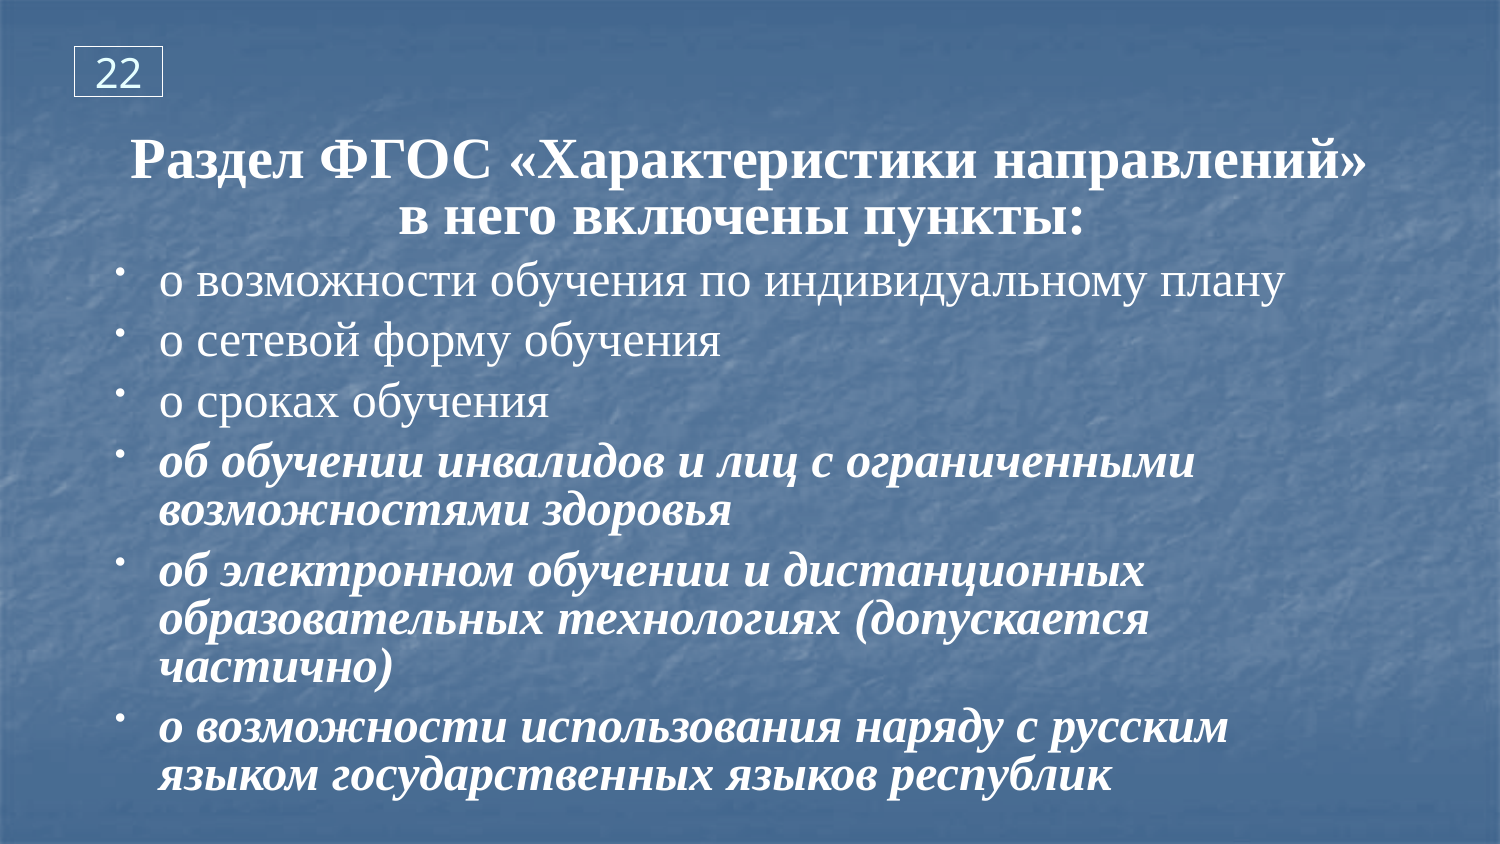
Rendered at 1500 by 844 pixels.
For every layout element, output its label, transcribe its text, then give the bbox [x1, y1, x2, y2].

text_box 22 [74, 46, 163, 97]
text_box Раздел ФГОС «Характеристики направлений» в него включены пункты: о возможности обучения по индивидуальному плану о сетевой форму обучения о сроках обучения об обучении инвалидов и лиц с ограниченными возможностями здоровья об электронном обучении и дистанционных образовательных технологиях (допускается частично) о возможности использования наряду с русским языком государственных языков республик [99, 96, 1400, 808]
